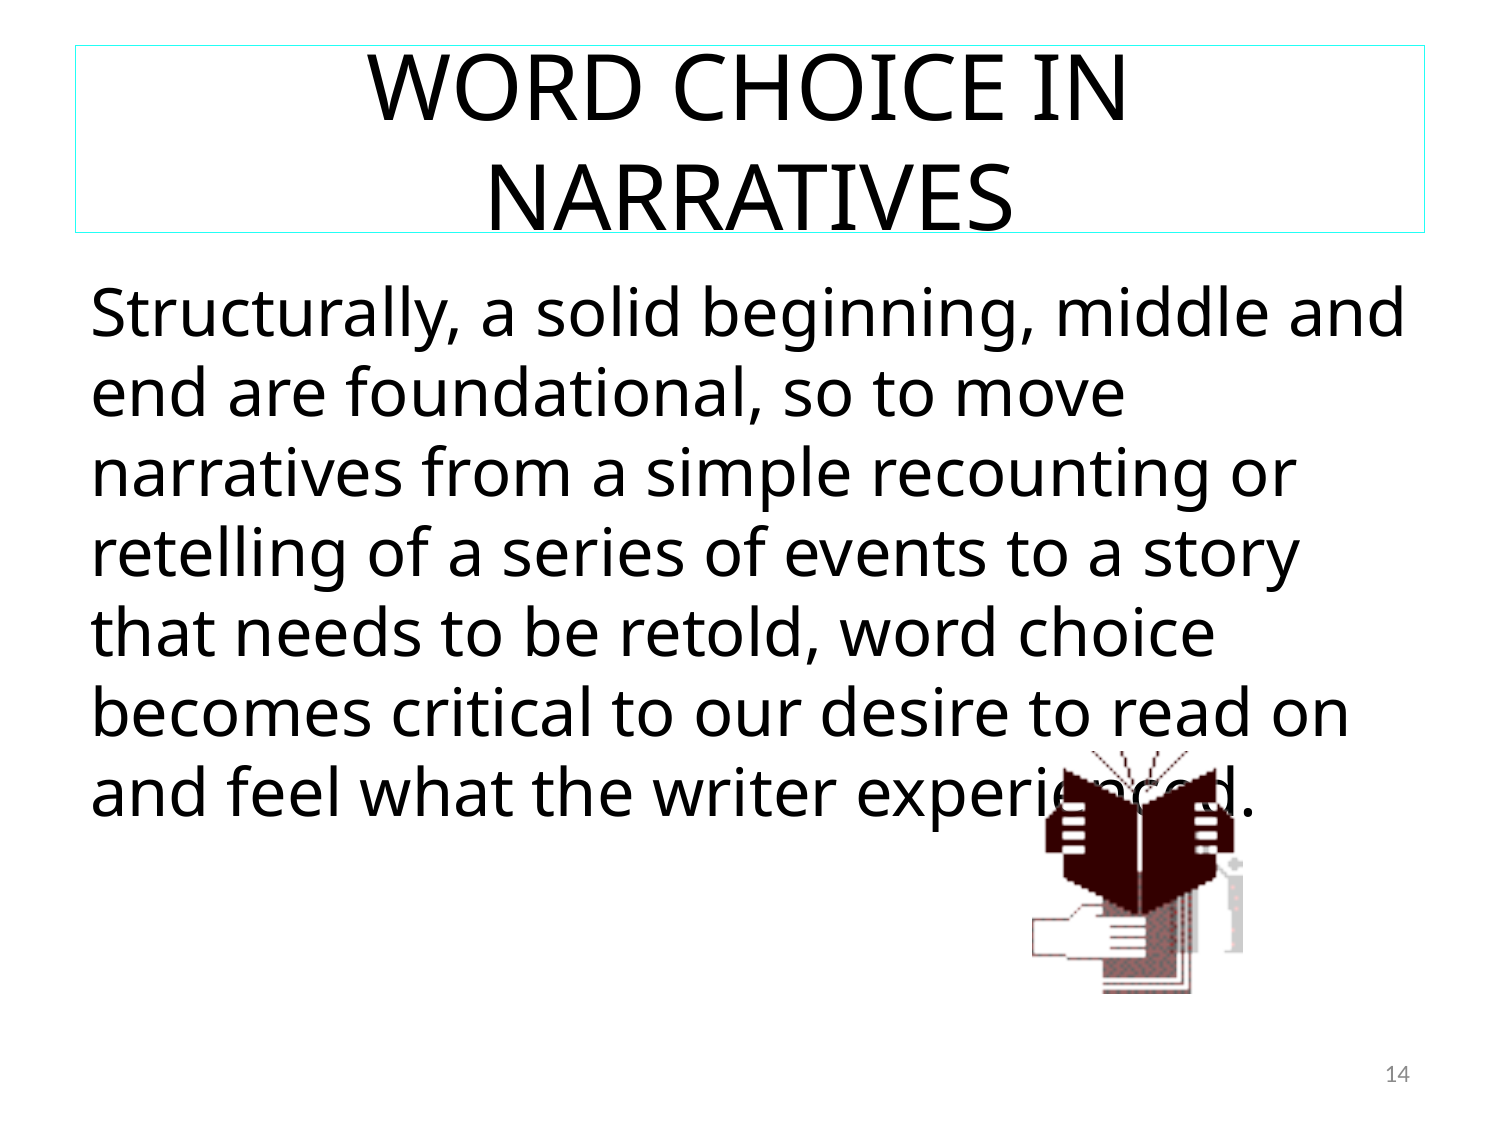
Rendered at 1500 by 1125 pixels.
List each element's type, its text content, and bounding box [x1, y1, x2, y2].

list Structurally, a solid beginning, middle and end are foundational, so to move narratives from a simple recounting or retelling of a series of events to a story that needs to be retold, word choice becomes critical to our desire to read on and feel what the writer experienced. [75, 262, 1425, 1005]
title WORD CHOICE IN NARRATIVES [75, 45, 1425, 233]
slide_number 14 [1074, 1042, 1425, 1103]
picture [1032, 751, 1243, 994]
